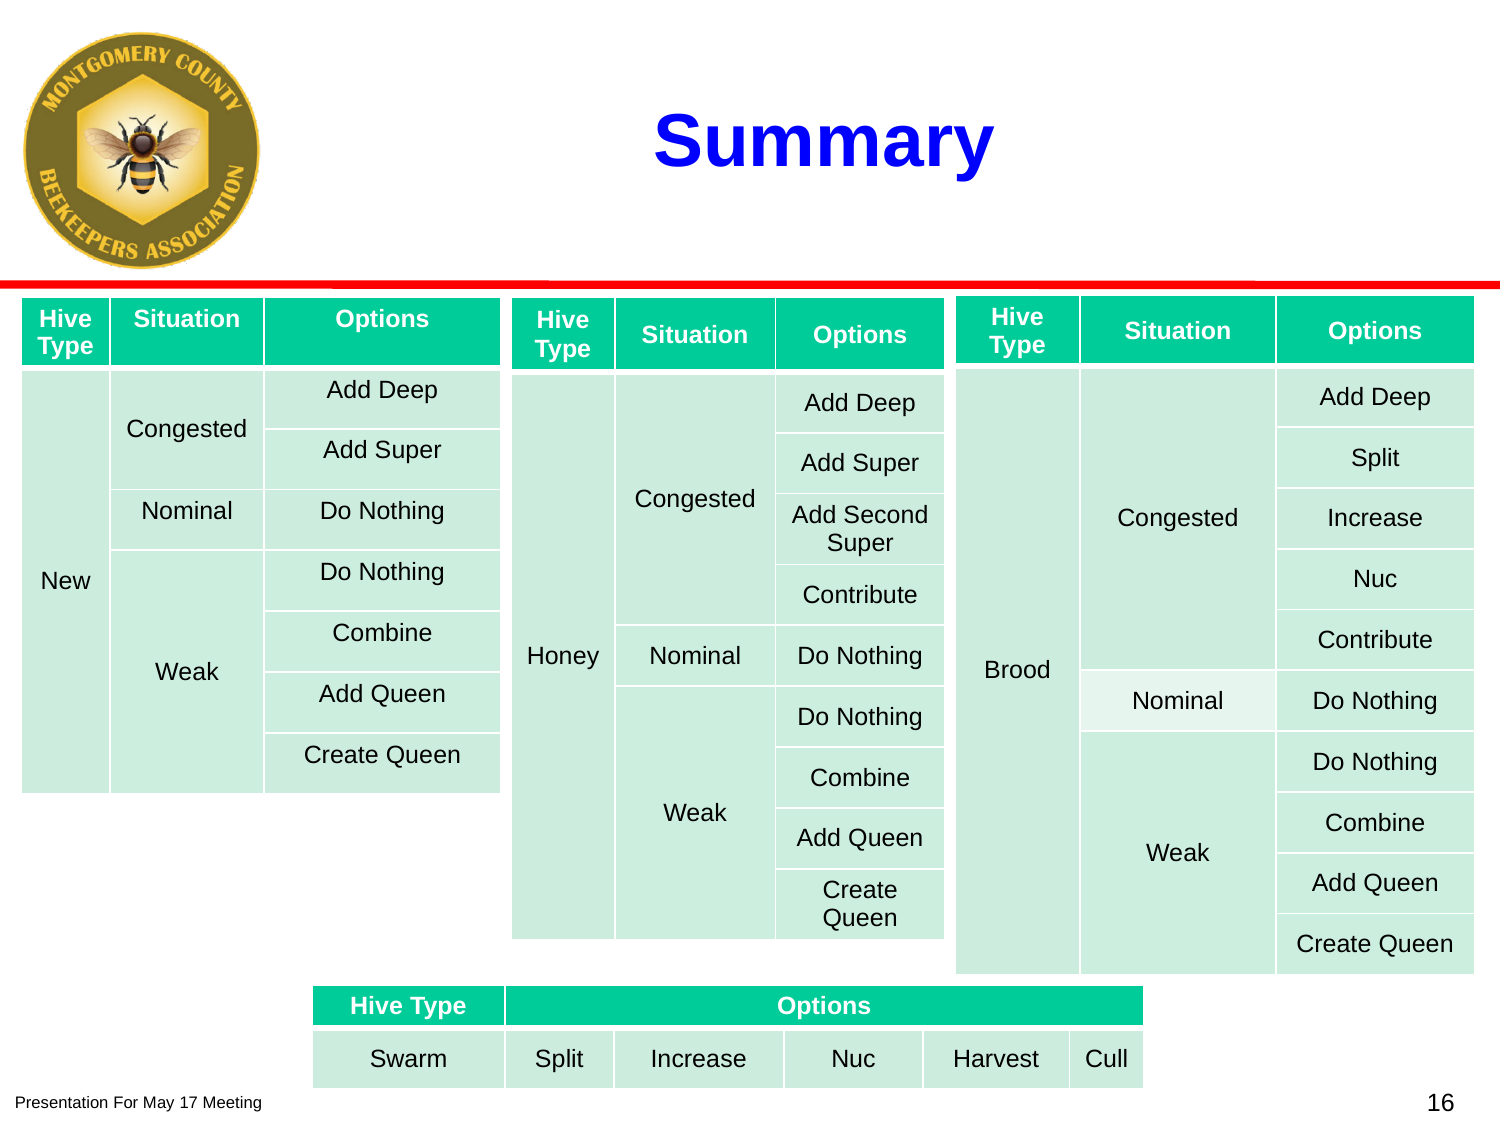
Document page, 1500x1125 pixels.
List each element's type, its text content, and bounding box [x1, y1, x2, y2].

table_header Options [506, 986, 1143, 1025]
table_header Situation [111, 298, 263, 365]
table_cell Nominal [1081, 671, 1275, 730]
table_cell Split [1277, 428, 1474, 487]
table_cell New [22, 371, 109, 793]
table_cell Create Queen [265, 734, 500, 793]
title Summary [260, 51, 1388, 249]
table_cell Do Nothing [1277, 732, 1474, 791]
table_cell Nuc [785, 1031, 922, 1088]
table_cell Add Deep [1277, 369, 1474, 426]
table_header Hive Type [313, 986, 504, 1025]
table_header Hive Type [512, 298, 614, 369]
table_cell Contribute [776, 565, 944, 624]
table_cell Do Nothing [776, 626, 944, 685]
table_cell Do Nothing [1277, 671, 1474, 730]
table_cell Add Queen [1277, 854, 1474, 913]
picture [22, 30, 261, 270]
table_header Situation [1081, 296, 1275, 363]
table_cell Increase [1277, 489, 1474, 548]
table_cell Honey [512, 375, 614, 939]
table_cell Add Super [776, 434, 944, 493]
table_cell Add Queen [265, 673, 500, 732]
table_cell Add Super [265, 430, 500, 489]
table_cell Nuc [1277, 550, 1474, 609]
table_cell Add Queen [776, 809, 944, 868]
table_cell Cull [1070, 1031, 1143, 1088]
table_cell Harvest [924, 1031, 1069, 1088]
table_cell Weak [1081, 732, 1275, 974]
table_cell Create Queen [1277, 914, 1474, 974]
table_cell Combine [1277, 793, 1474, 852]
table_cell Add Deep [776, 375, 944, 432]
table_cell Add Second Super [776, 494, 944, 564]
table_cell Increase [615, 1031, 783, 1088]
table_cell Do Nothing [265, 490, 500, 549]
table_cell Combine [776, 748, 944, 807]
table_cell Congested [1081, 369, 1275, 669]
table_cell Contribute [1277, 610, 1474, 669]
table_cell Create Queen [776, 870, 944, 939]
table_header Options [1277, 296, 1474, 363]
table_cell Congested [111, 371, 263, 489]
table_cell Combine [265, 612, 500, 671]
table_header Situation [616, 298, 775, 369]
table_cell Weak [616, 687, 775, 939]
table_header Options [265, 298, 500, 365]
table_cell Do Nothing [776, 687, 944, 746]
table_header Hive Type [956, 296, 1079, 363]
table_cell Nominal [616, 626, 775, 685]
table_cell Swarm [313, 1031, 504, 1088]
table_cell Brood [956, 369, 1079, 974]
table_header Hive Type [22, 298, 109, 365]
table_cell Do Nothing [265, 551, 500, 610]
table_cell Weak [111, 551, 263, 793]
table_cell Add Deep [265, 371, 500, 428]
table_cell Congested [616, 375, 775, 624]
table_cell Split [506, 1031, 613, 1088]
table_cell Nominal [111, 490, 263, 549]
table_header Options [776, 298, 944, 369]
